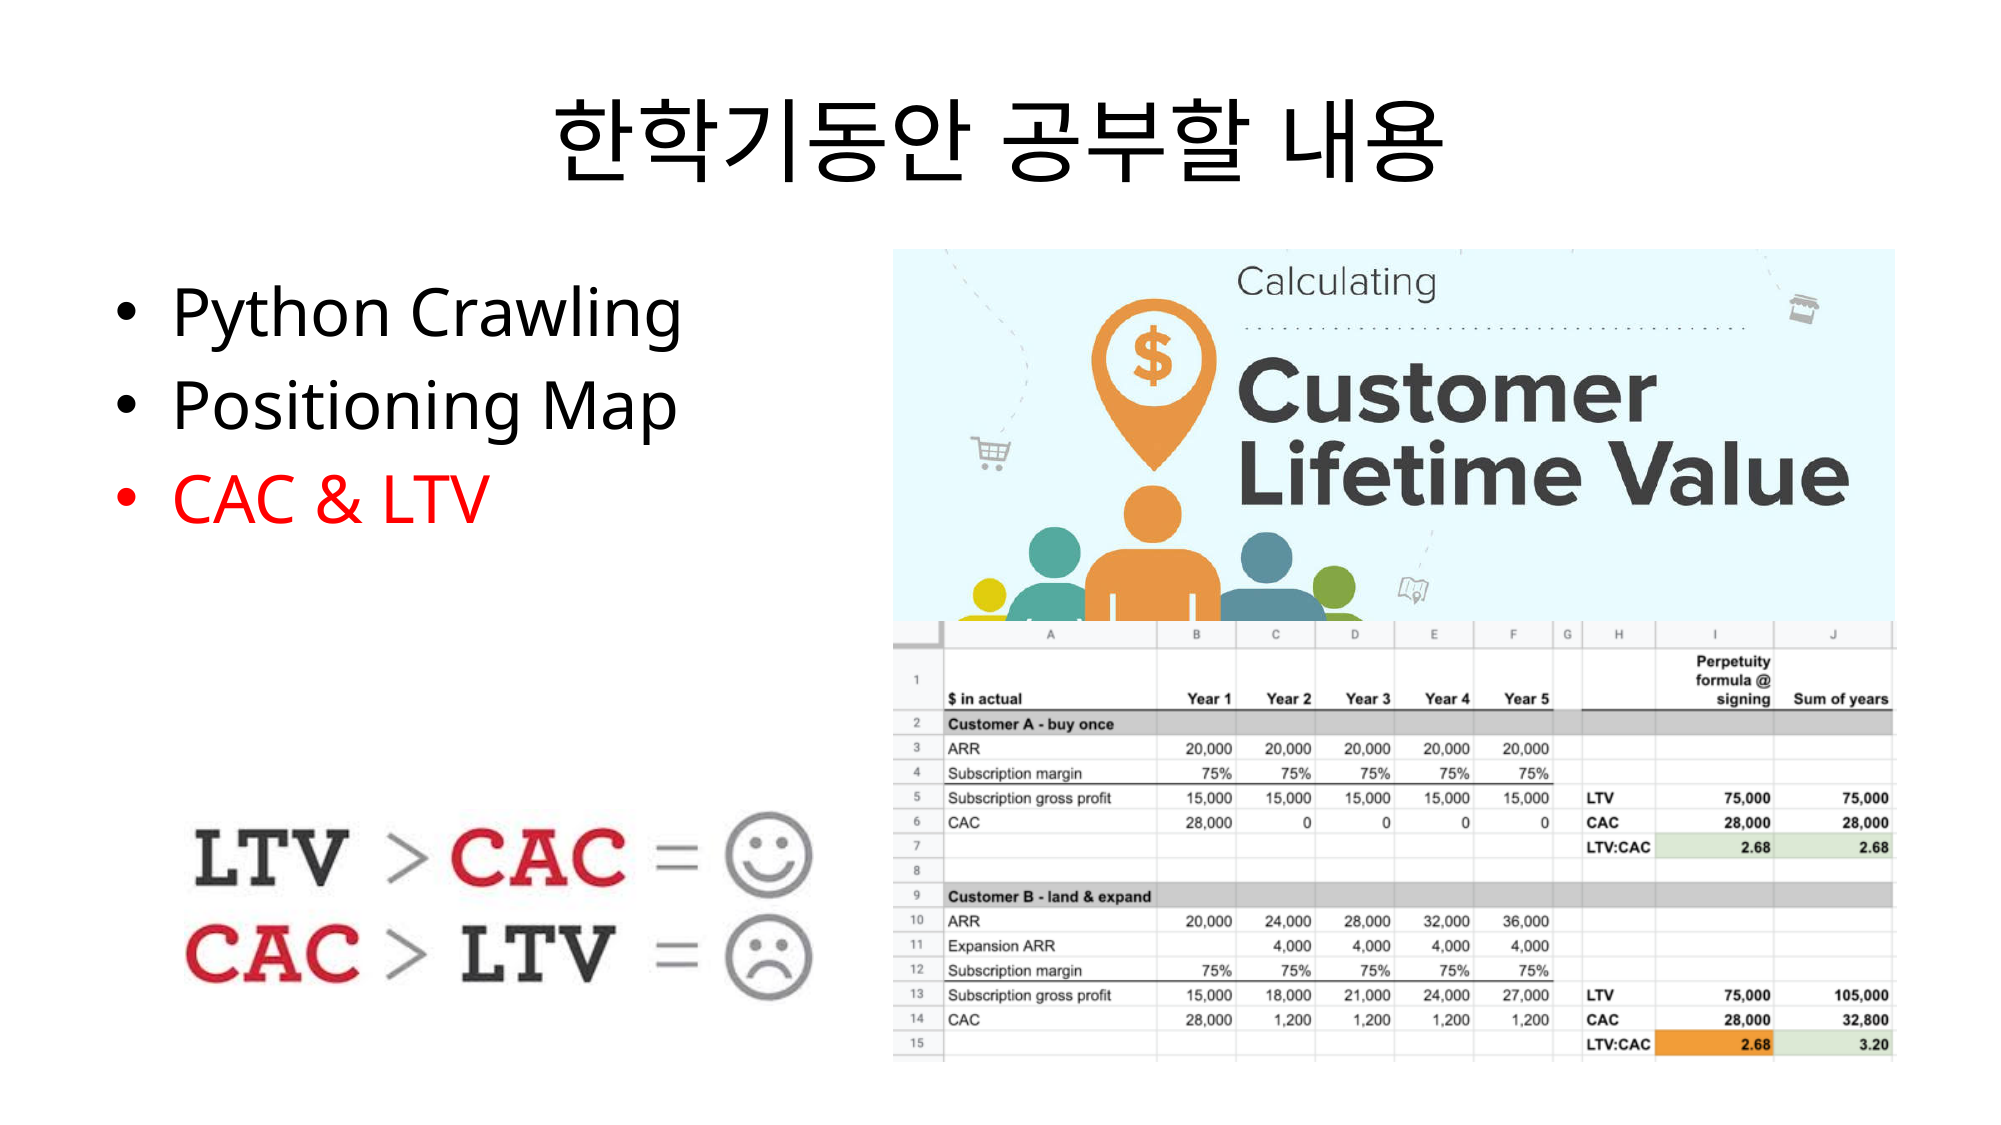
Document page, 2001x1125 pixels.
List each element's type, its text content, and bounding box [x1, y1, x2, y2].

picture [893, 249, 1897, 1062]
list Python Crawling Positioning Map CAC & LTV SNA(Social Network Analysis) R studio Brand Recall [99, 262, 888, 1005]
picture [184, 809, 814, 1006]
title 한학기동안 공부할 내용 [99, 45, 1900, 233]
